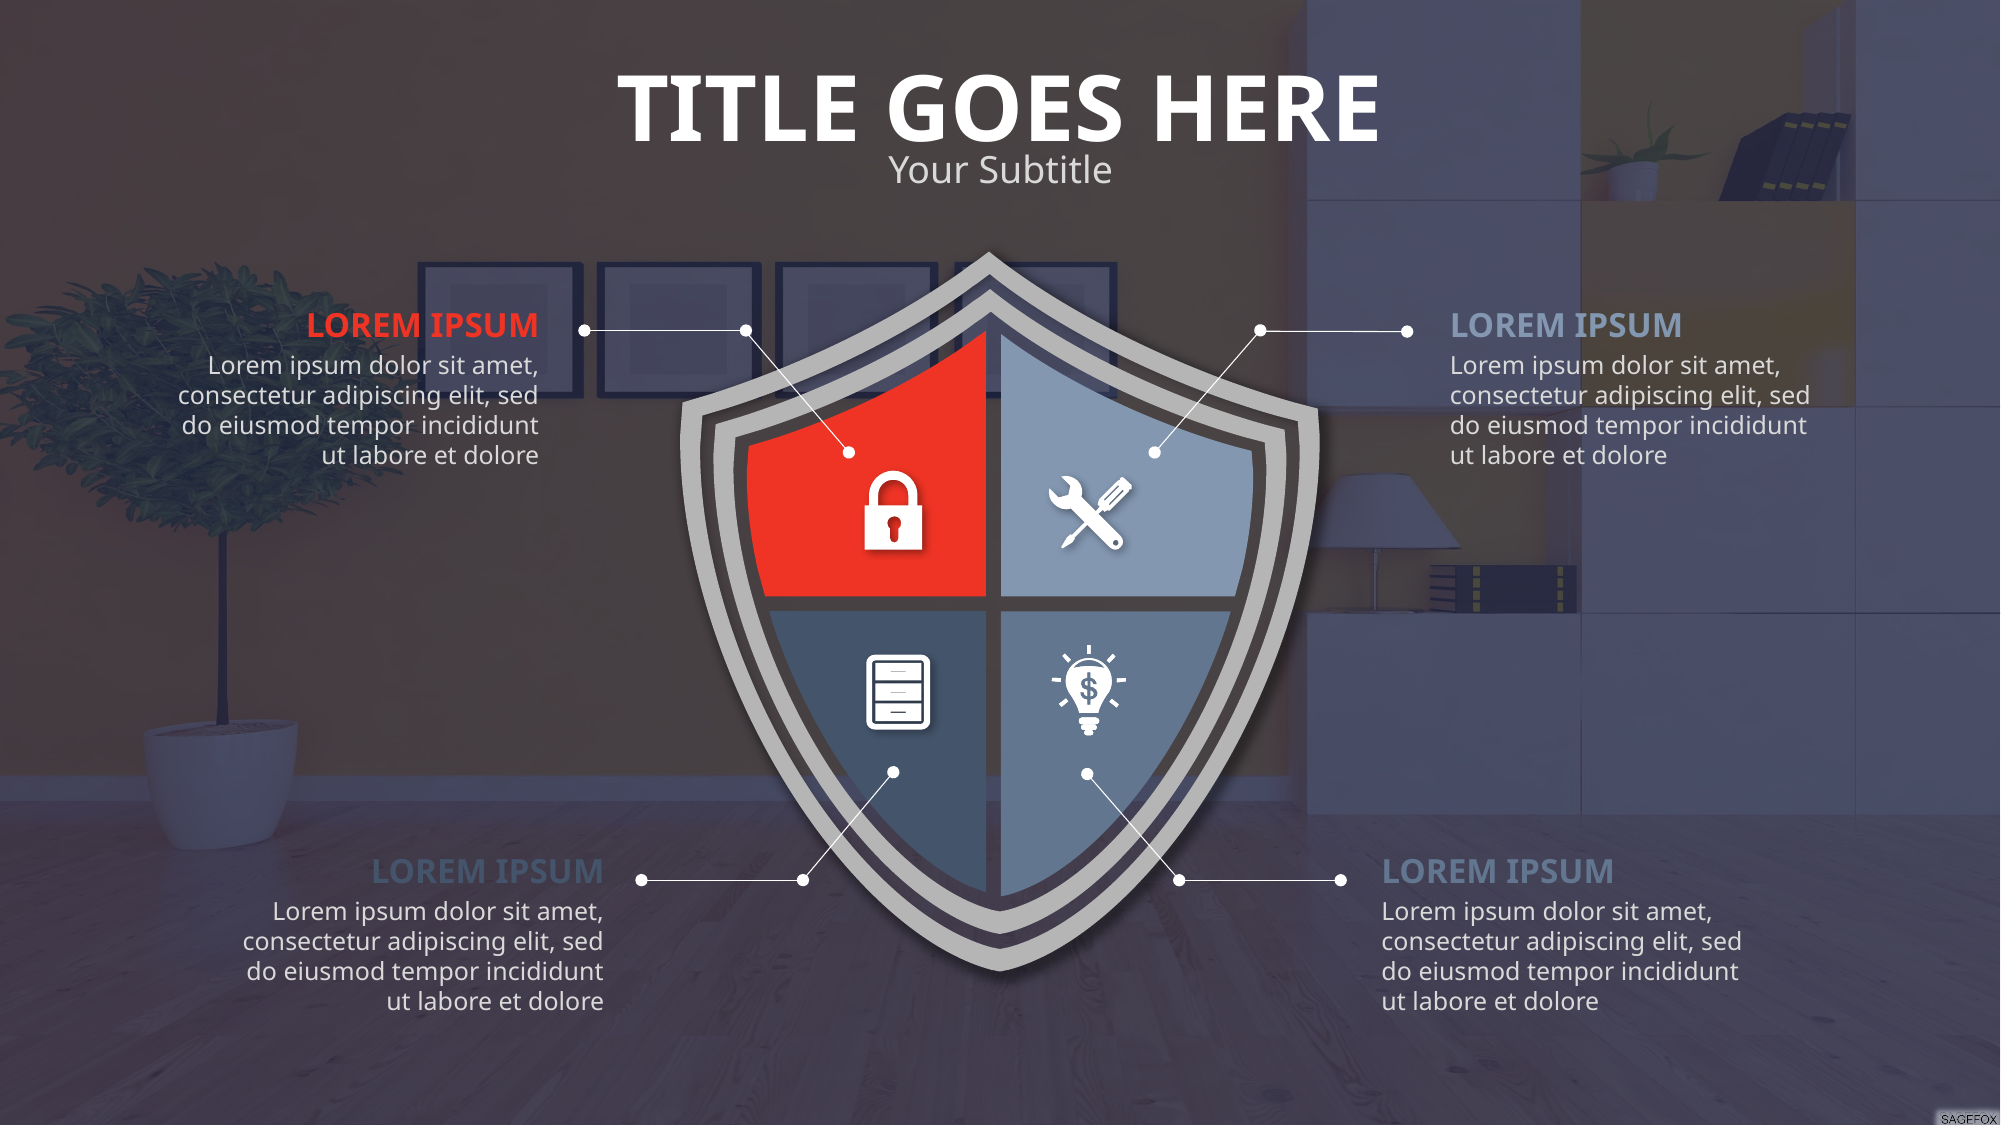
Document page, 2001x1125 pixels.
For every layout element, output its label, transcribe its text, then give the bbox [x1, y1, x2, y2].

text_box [584, 330, 849, 453]
text_box [1165, 448, 1288, 773]
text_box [1087, 773, 1341, 881]
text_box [1051, 645, 1126, 736]
text_box [745, 328, 988, 598]
text_box [679, 453, 800, 772]
text_box LOREM IPSUM Lorem ipsum dolor sit amet, consectetur adipiscing elit, sed do eiusmod tempor incididunt ut labore et dolore [166, 299, 550, 475]
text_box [548, 42, 1452, 199]
text_box [1199, 448, 1321, 773]
text_box [712, 453, 834, 772]
text_box LOREM IPSUM Lorem ipsum dolor sit amet, consectetur adipiscing elit, sed do eiusmod tempor incididunt ut labore et dolore [1371, 845, 1755, 1020]
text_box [641, 772, 894, 881]
text_box LOREM IPSUM Lorem ipsum dolor sit amet, consectetur adipiscing elit, sed do eiusmod tempor incididunt ut labore et dolore [231, 845, 615, 1020]
text_box [1000, 332, 1255, 598]
picture [1938, 1114, 1999, 1125]
text_box [849, 250, 1152, 372]
text_box [767, 610, 988, 894]
text_box [1048, 475, 1132, 550]
text_box [849, 287, 1152, 406]
text_box [999, 610, 1233, 898]
text_box LOREM IPSUM Lorem ipsum dolor sit amet, consectetur adipiscing elit, sed do eiusmod tempor incididunt ut labore et dolore [1439, 299, 1824, 475]
text_box [864, 470, 923, 550]
text_box [857, 881, 1142, 973]
text_box [866, 654, 931, 730]
text_box [894, 846, 1099, 936]
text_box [1152, 336, 1410, 448]
